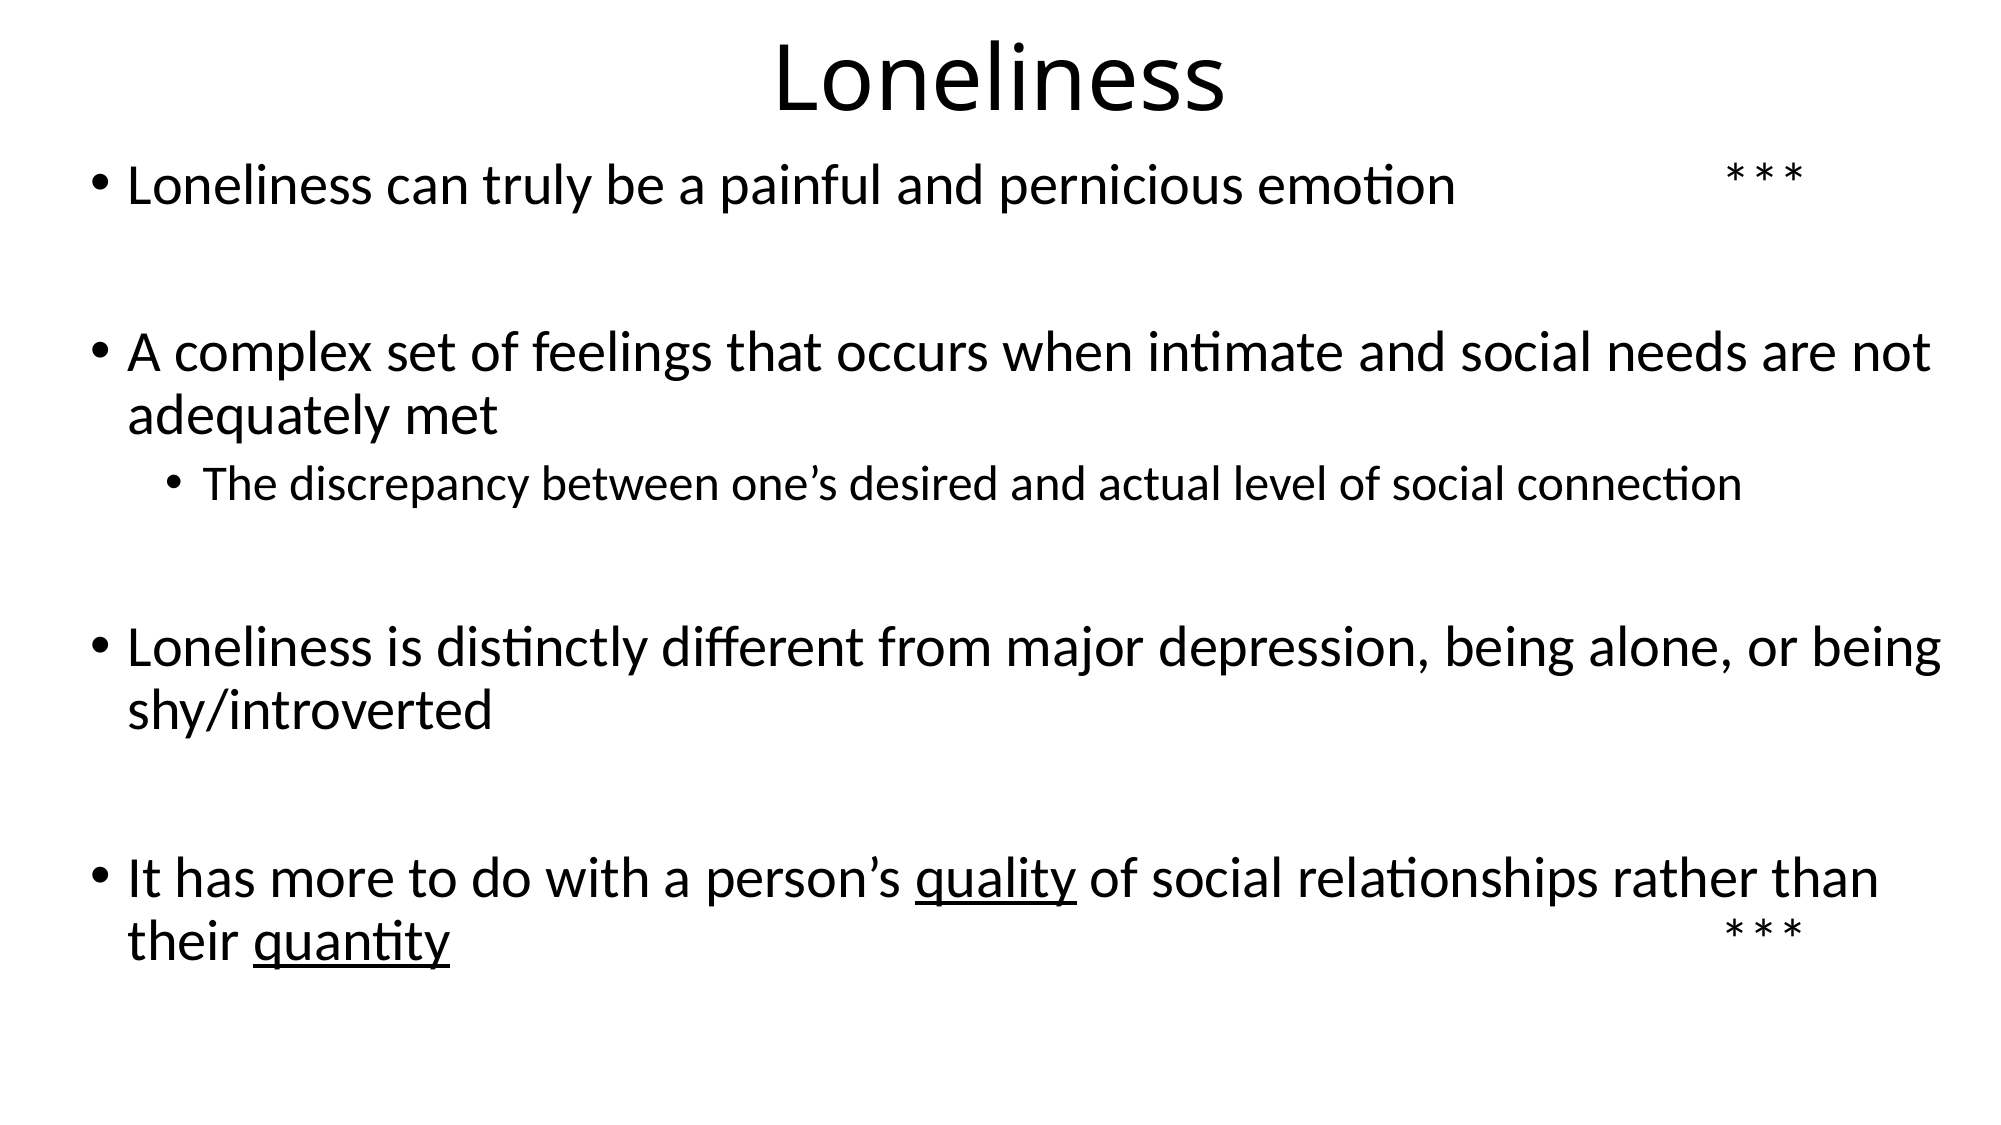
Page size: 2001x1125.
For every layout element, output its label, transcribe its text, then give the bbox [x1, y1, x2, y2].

title Loneliness [137, 0, 1863, 138]
list Loneliness can truly be a painful and pernicious emotion *** A complex set of feelings that occurs when intimate and social needs are not adequately met The discrepancy between one’s desired and actual level of social connection Loneliness is distinctly different from major depression, being alone, or being shy/introverted It has more to do with a person’s quality of social relationships rather than their quantity *** [74, 146, 1976, 1109]
